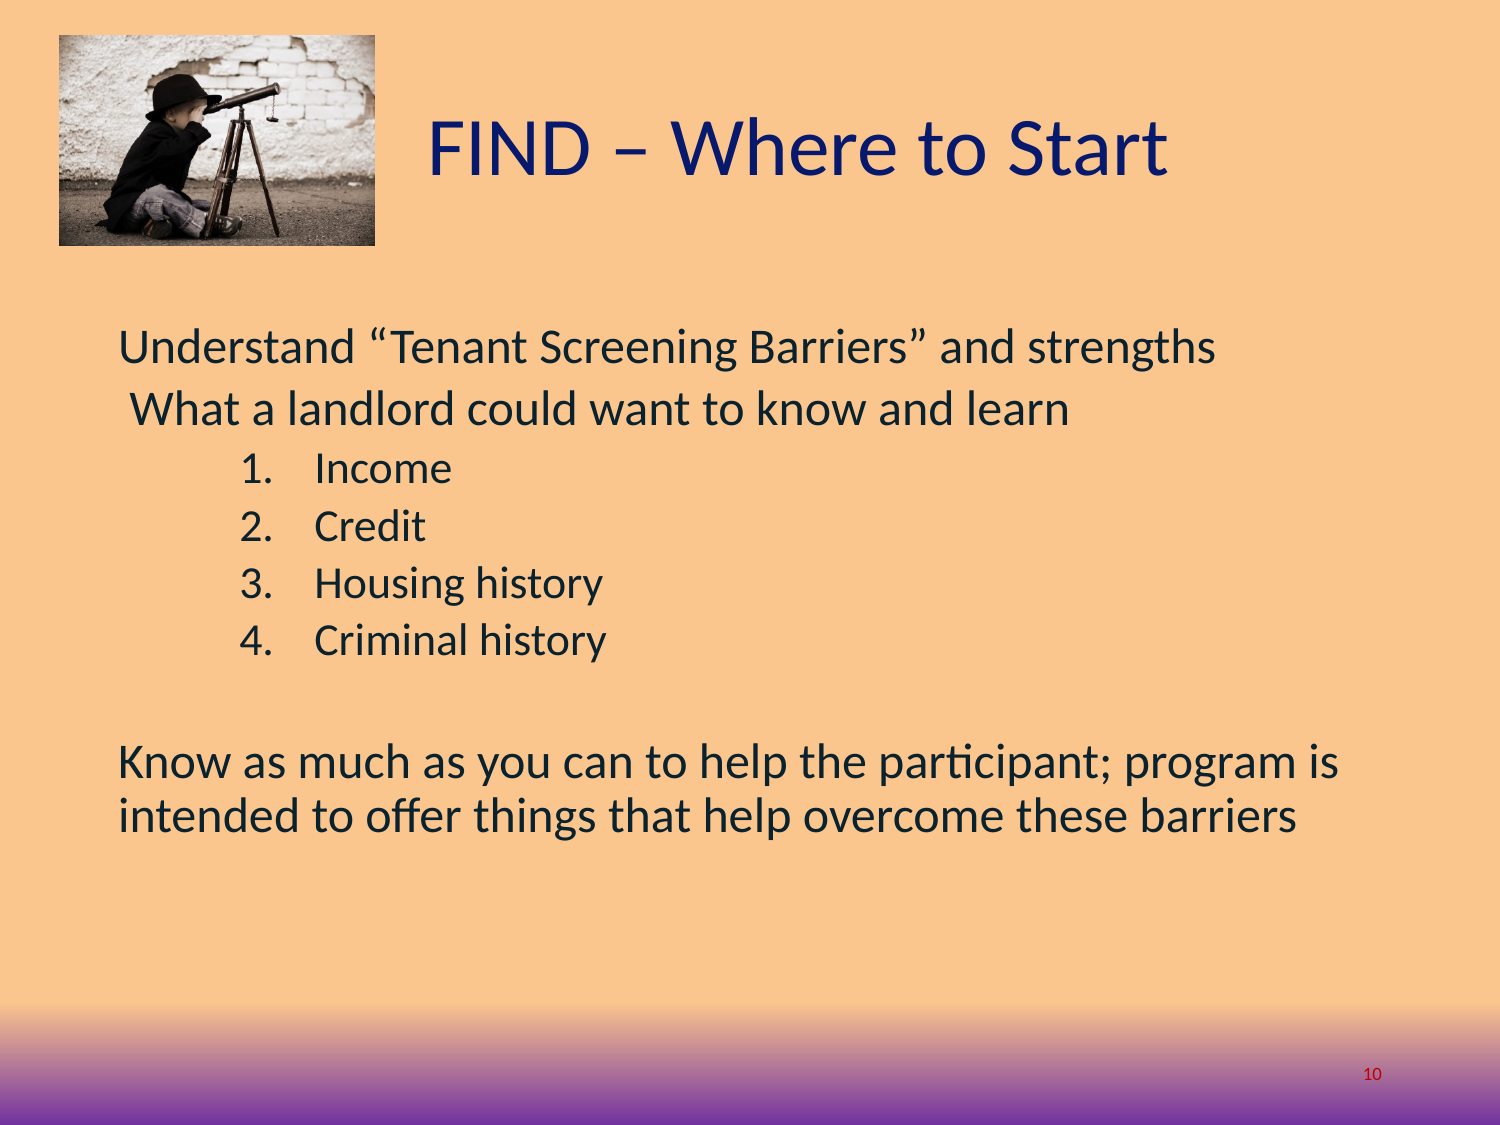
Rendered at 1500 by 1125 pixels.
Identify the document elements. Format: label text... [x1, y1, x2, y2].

list Understand “Tenant Screening Barriers” and strengths What a landlord could want to know and learn Income Credit Housing history Criminal history Know as much as you can to help the participant; program is intended to offer things that help overcome these barriers [103, 245, 1397, 960]
picture [59, 35, 375, 246]
slide_number 10 [1059, 1042, 1397, 1103]
title FIND – Where to Start [412, 40, 1500, 258]
